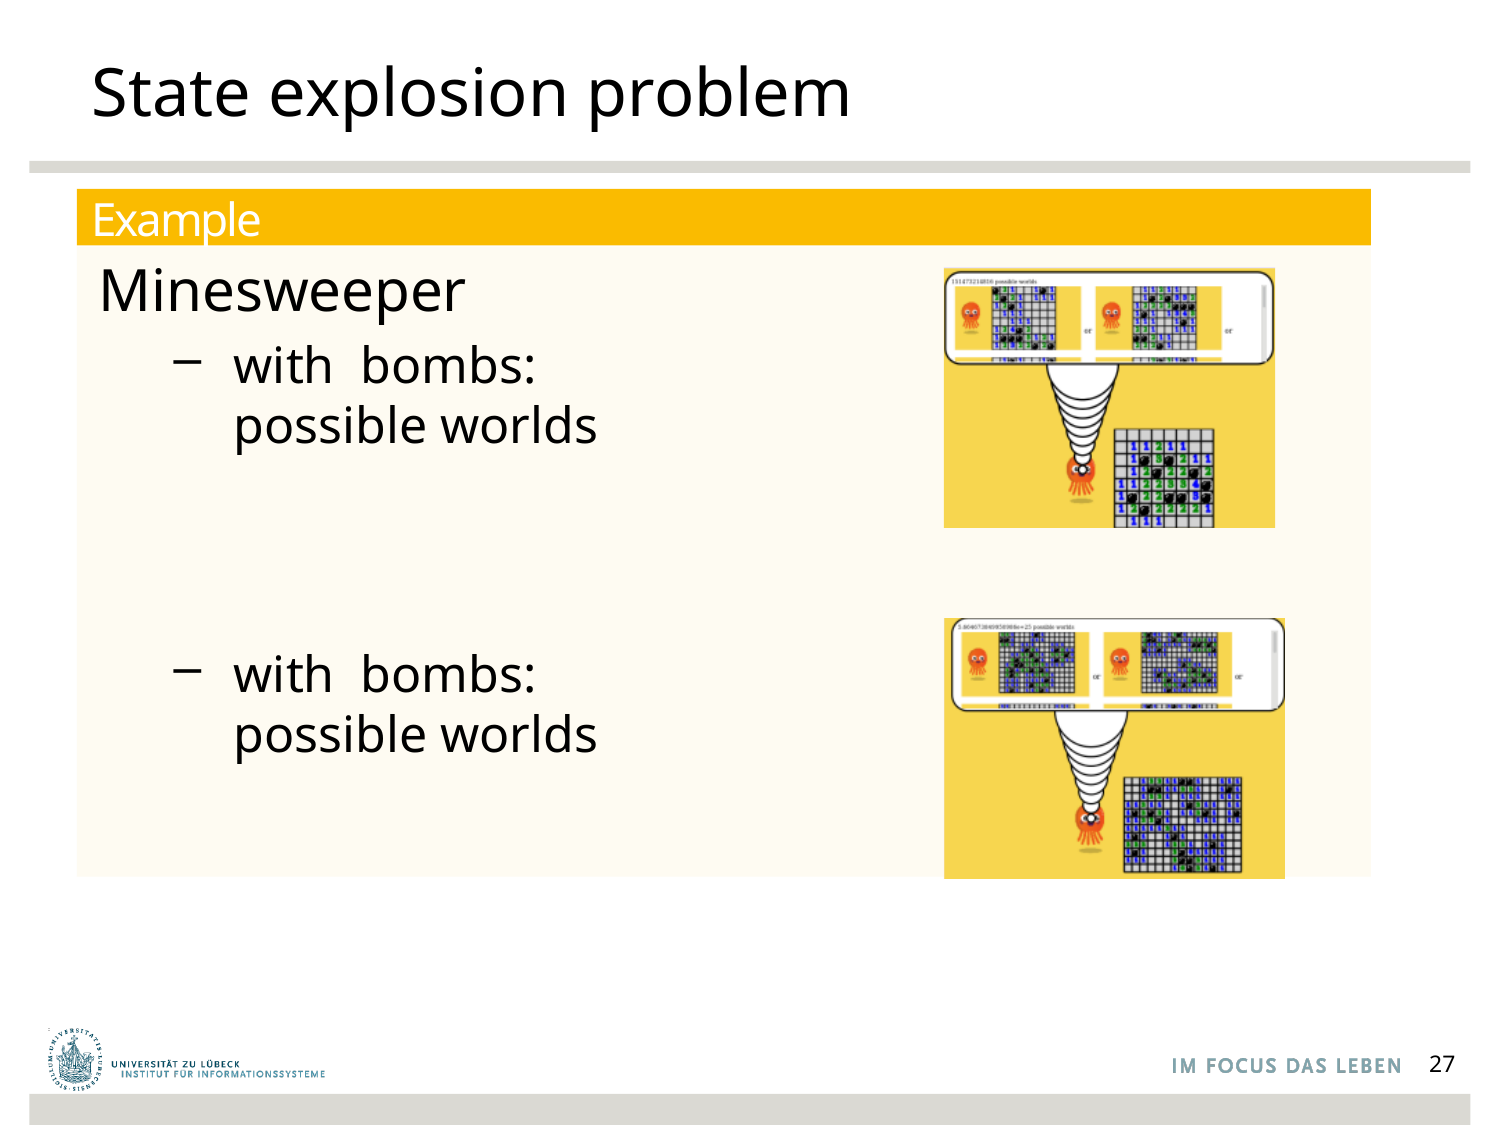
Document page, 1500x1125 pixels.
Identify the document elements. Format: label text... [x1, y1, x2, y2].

picture [1173, 1058, 1305, 1073]
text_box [76, 188, 1372, 887]
picture [943, 617, 1286, 879]
title State explosion problem [76, 42, 1427, 126]
slide_number 27 [1305, 1050, 1471, 1083]
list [943, 266, 1276, 528]
